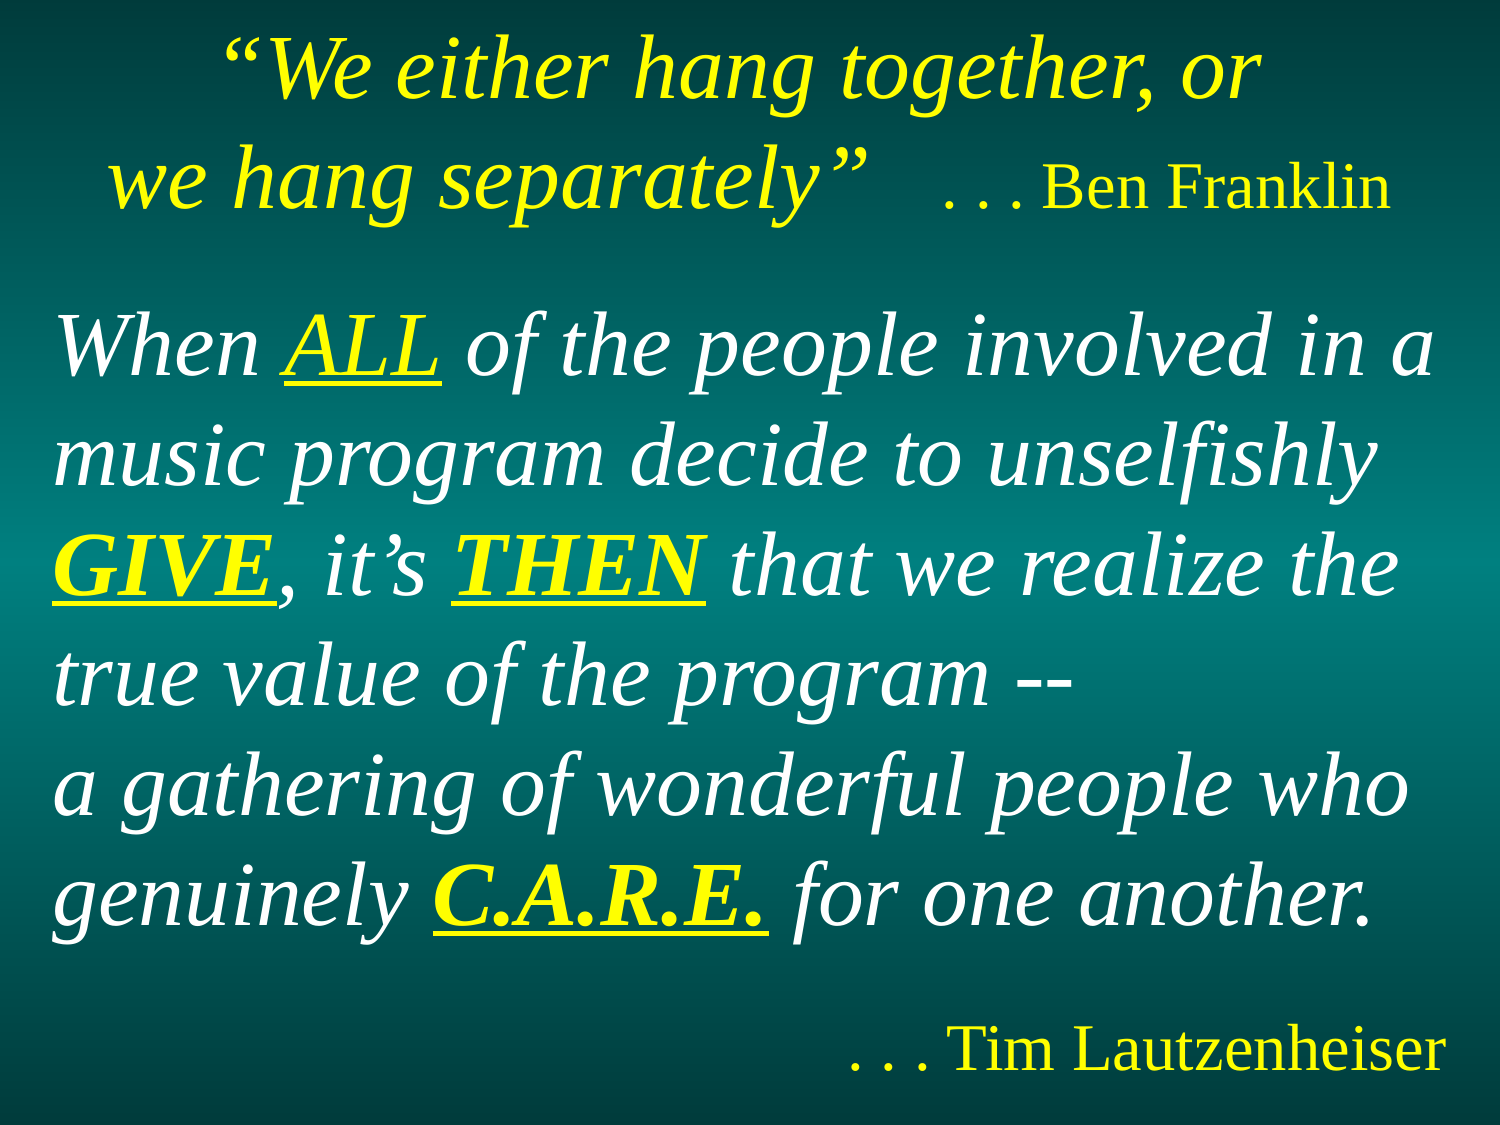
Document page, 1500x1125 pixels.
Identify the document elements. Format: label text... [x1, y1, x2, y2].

text_box “We either hang together, or we hang separately” . . . Ben Franklin [0, 0, 1500, 235]
text_box When ALL of the people involved in a music program decide to unselfishly GIVE, it’s THEN that we realize the true value of the program -- a gathering of wonderful people who genuinely C.A.R.E. for one another. . . . Tim Lautzenheiser [37, 276, 1463, 1092]
